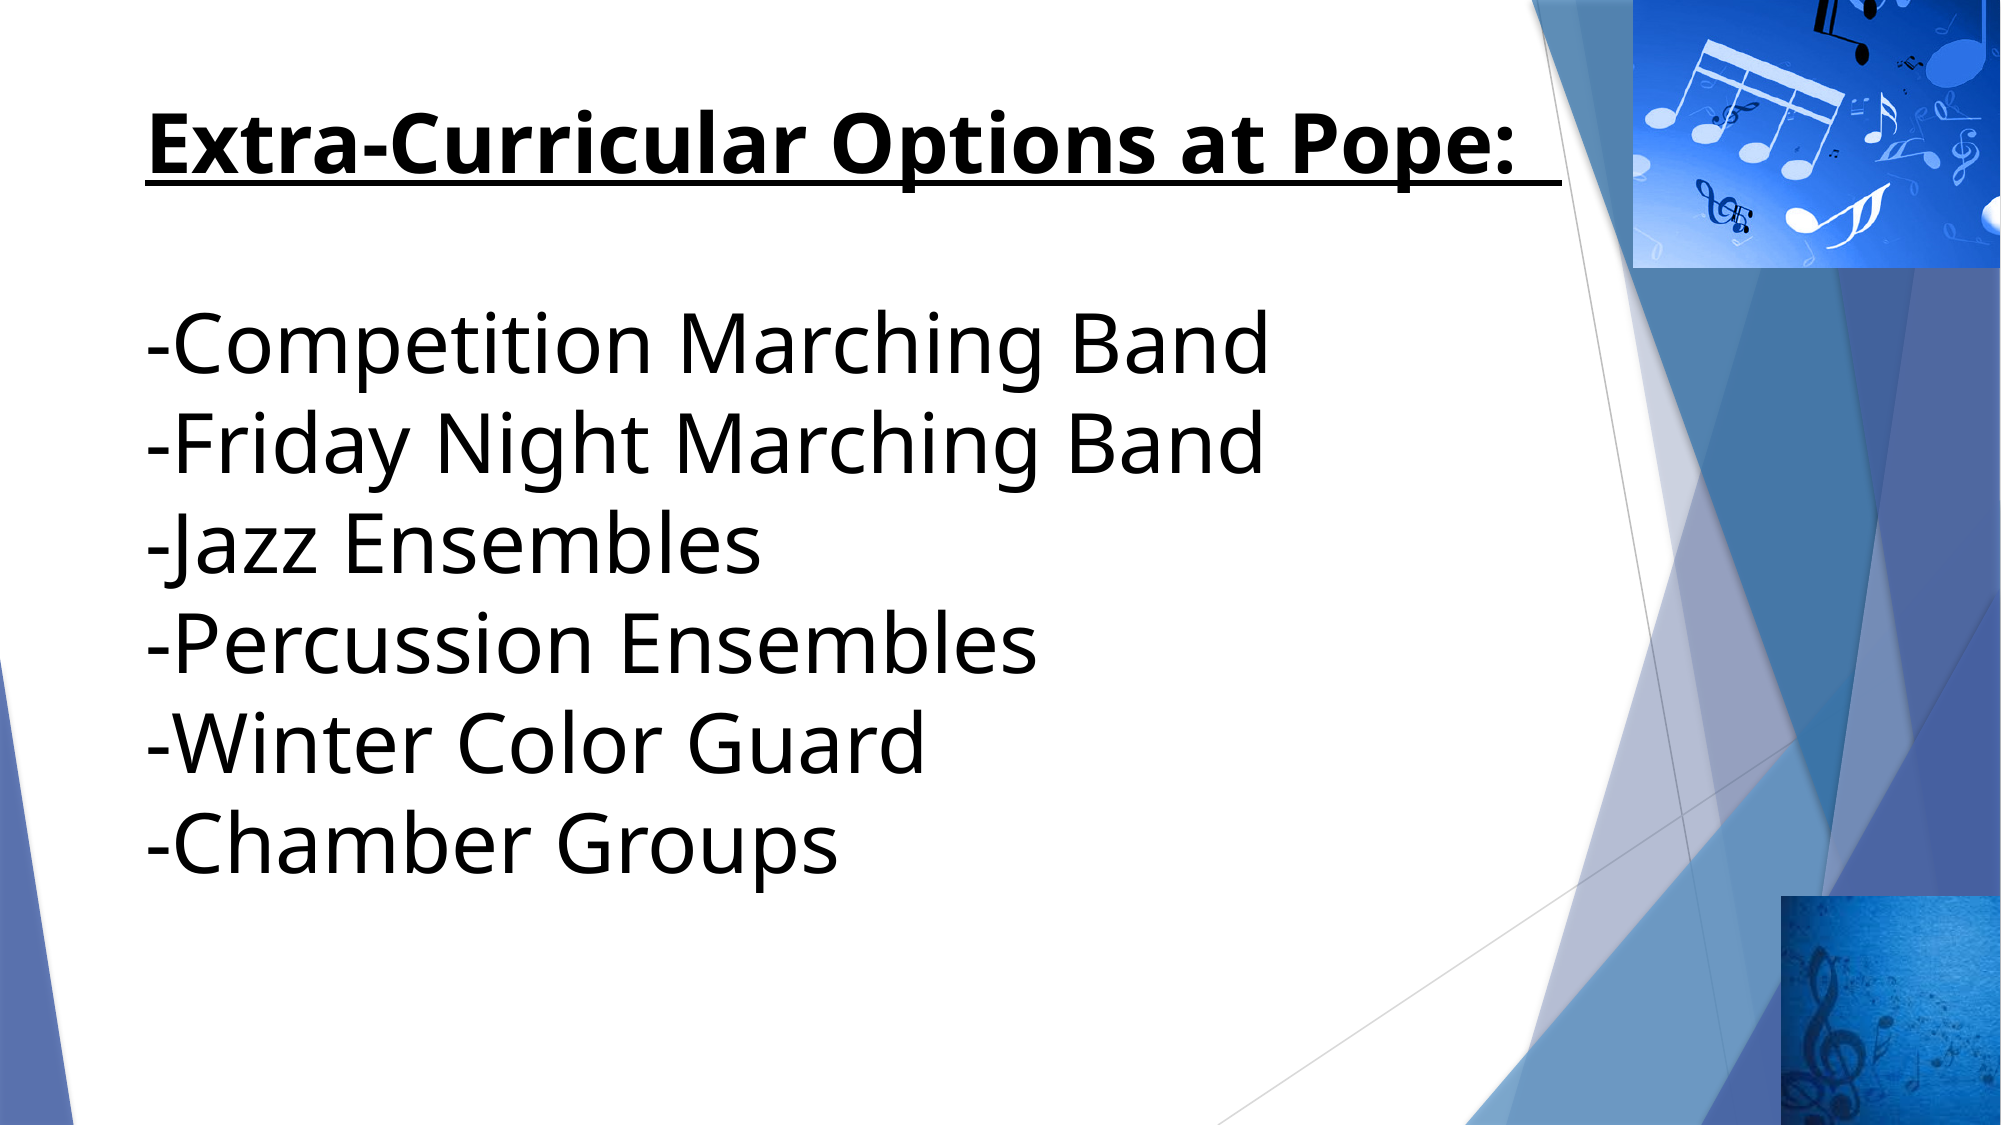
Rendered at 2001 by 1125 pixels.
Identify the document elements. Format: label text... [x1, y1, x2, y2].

picture [1780, 895, 2000, 1125]
picture [1632, 0, 2000, 268]
text_box Extra-Curricular Options at Pope: -Competition Marching Band -Friday Night Marching Band -Jazz Ensembles -Percussion Ensembles -Winter Color Guard -Chamber Groups [130, 83, 1579, 943]
